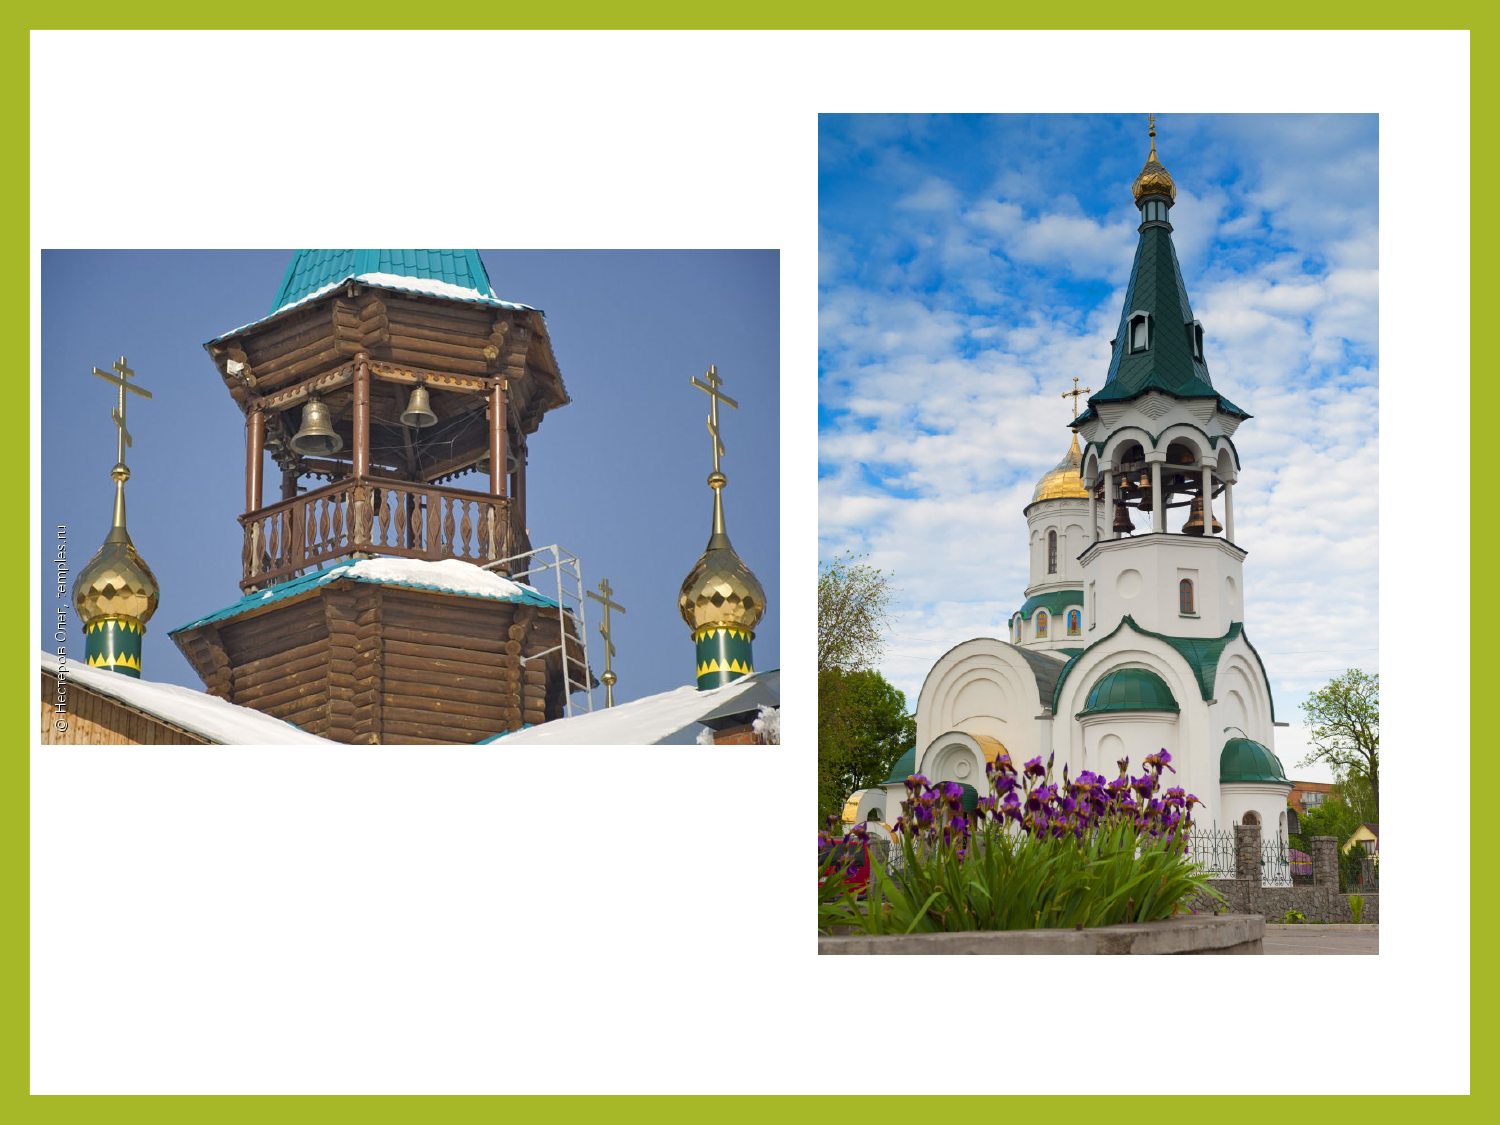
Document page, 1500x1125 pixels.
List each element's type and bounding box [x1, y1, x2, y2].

list [41, 249, 781, 746]
list [818, 113, 1379, 955]
